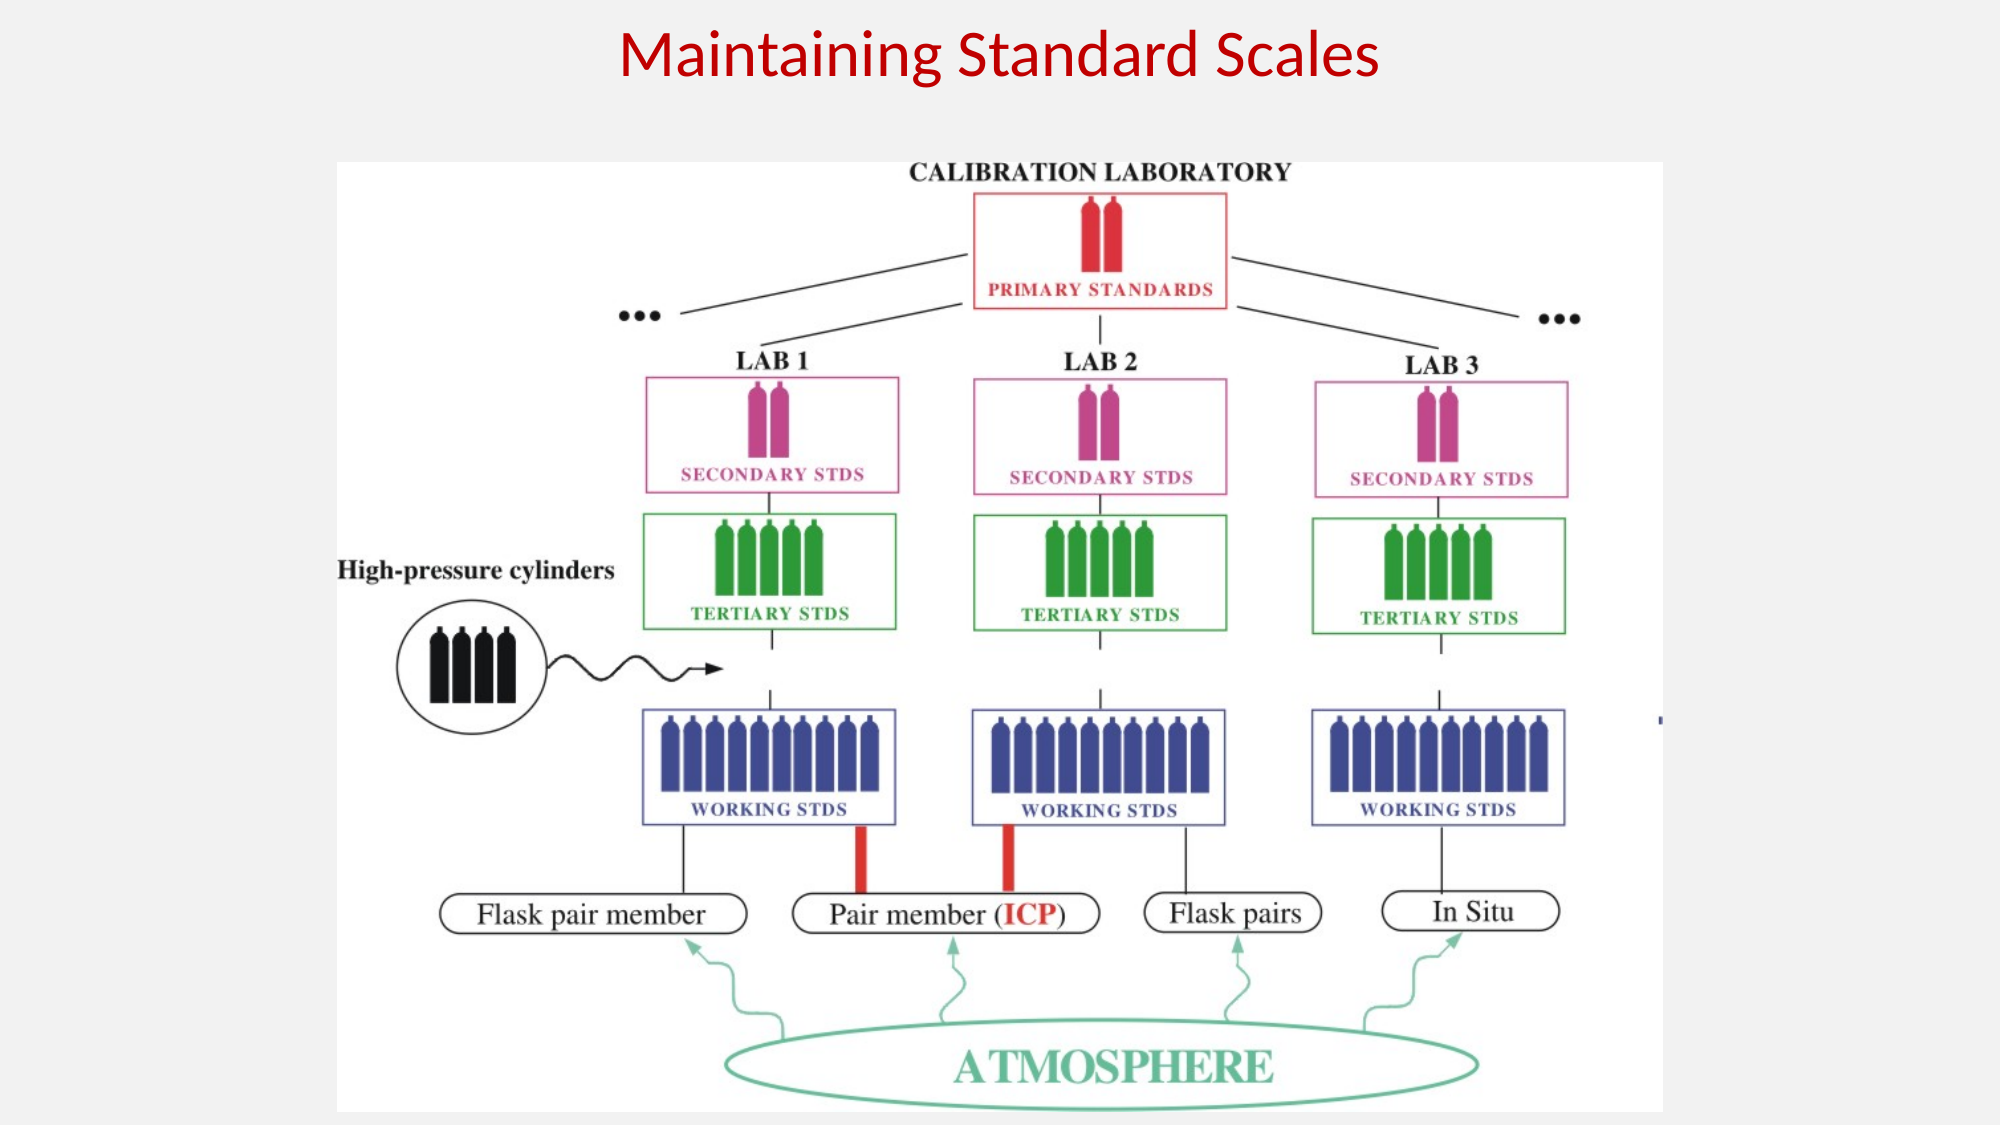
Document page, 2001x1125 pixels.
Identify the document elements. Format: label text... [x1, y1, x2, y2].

picture [337, 161, 1663, 1112]
text_box Maintaining Standard Scales [419, 2, 1581, 98]
